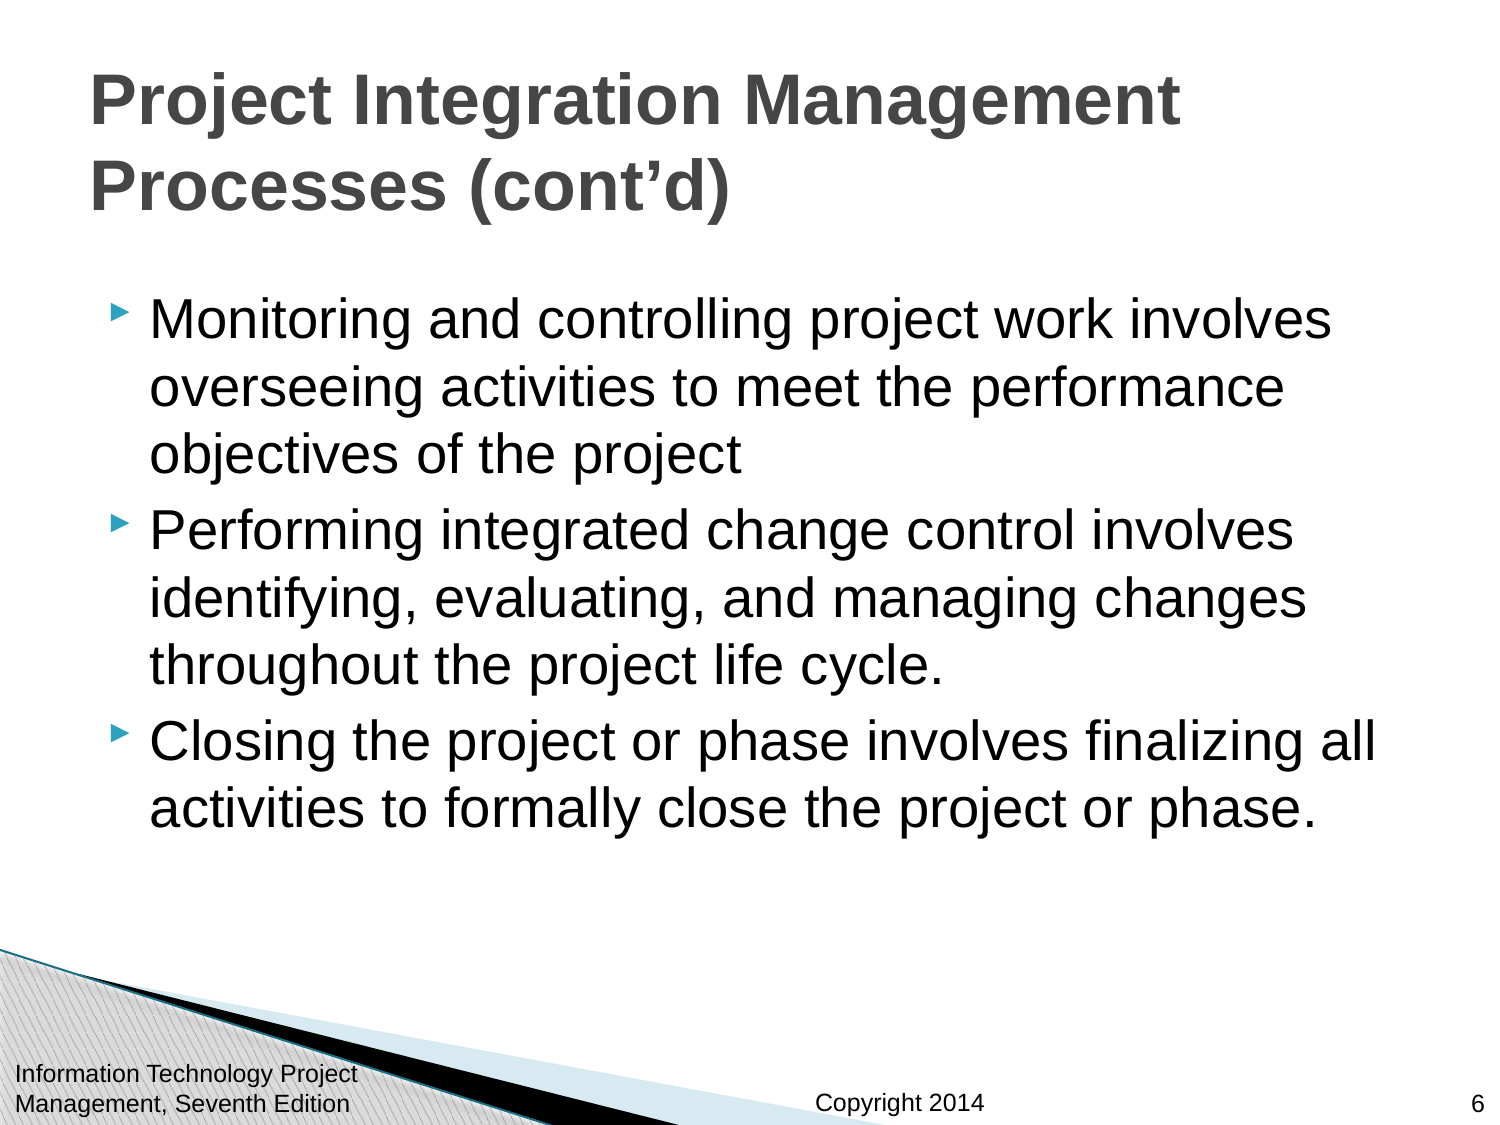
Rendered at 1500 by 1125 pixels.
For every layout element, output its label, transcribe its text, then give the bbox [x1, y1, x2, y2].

title Project Integration Management Processes (cont’d) [75, 45, 1425, 233]
footer Information Technology Project Management, Seventh Edition [0, 1065, 386, 1125]
slide_number 6 [1412, 1065, 1500, 1125]
list Monitoring and controlling project work involves overseeing activities to meet the performance objectives of the project Performing integrated change control involves identifying, evaluating, and managing changes throughout the project life cycle. Closing the project or phase involves finalizing all activities to formally close the project or phase. [75, 275, 1425, 986]
